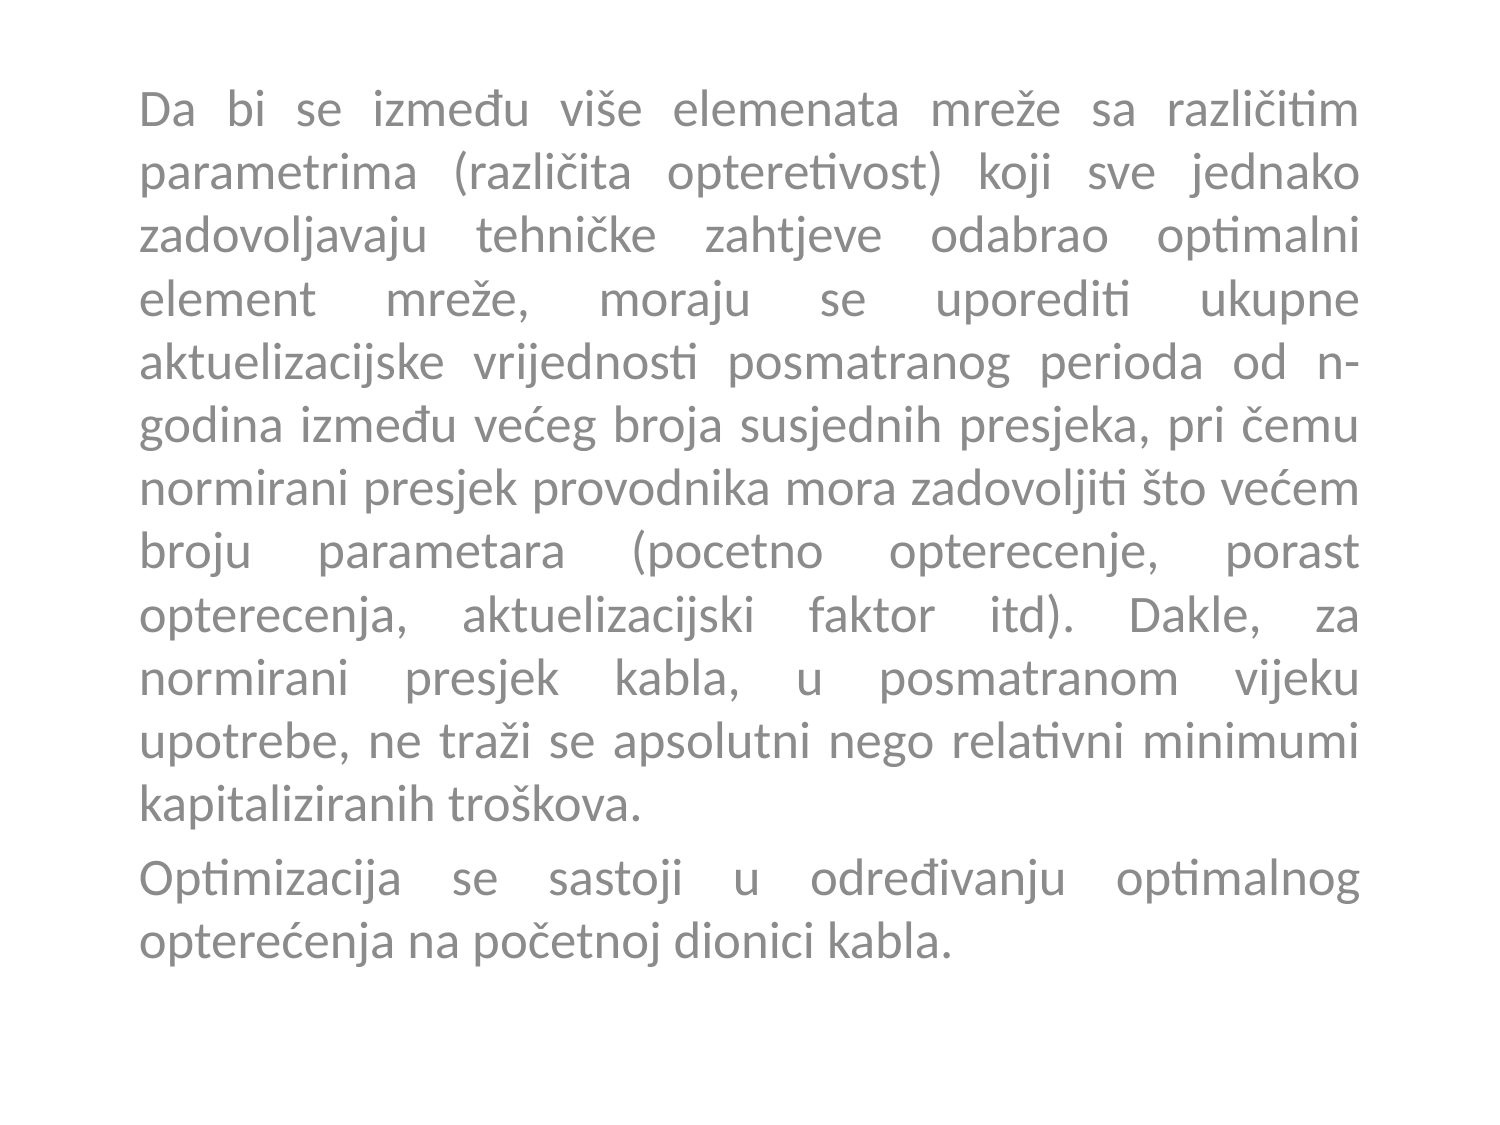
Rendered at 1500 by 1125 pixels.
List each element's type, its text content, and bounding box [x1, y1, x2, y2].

subtitle Da bi se između više elemenata mreže sa različitim parametrima (različita opteretivost) koji sve jednako zadovoljavaju tehničke zahtjeve odabrao optimalni element mreže, moraju se uporediti ukupne aktuelizacijske vrijednosti posmatranog perioda od n-godina između većeg broja susjednih presjeka, pri čemu normirani presjek provodnika mora zadovoljiti što većem broju parametara (pocetno opterecenje, porast opterecenja, aktuelizacijski faktor itd). Dakle, za normirani presjek kabla, u posmatranom vijeku upotrebe, ne traži se apsolutni nego relativni minimumi kapitaliziranih troškova. Optimizacija se sastoji u određivanju optimalnog opterećenja na početnoj dionici kabla. [123, 66, 1376, 988]
